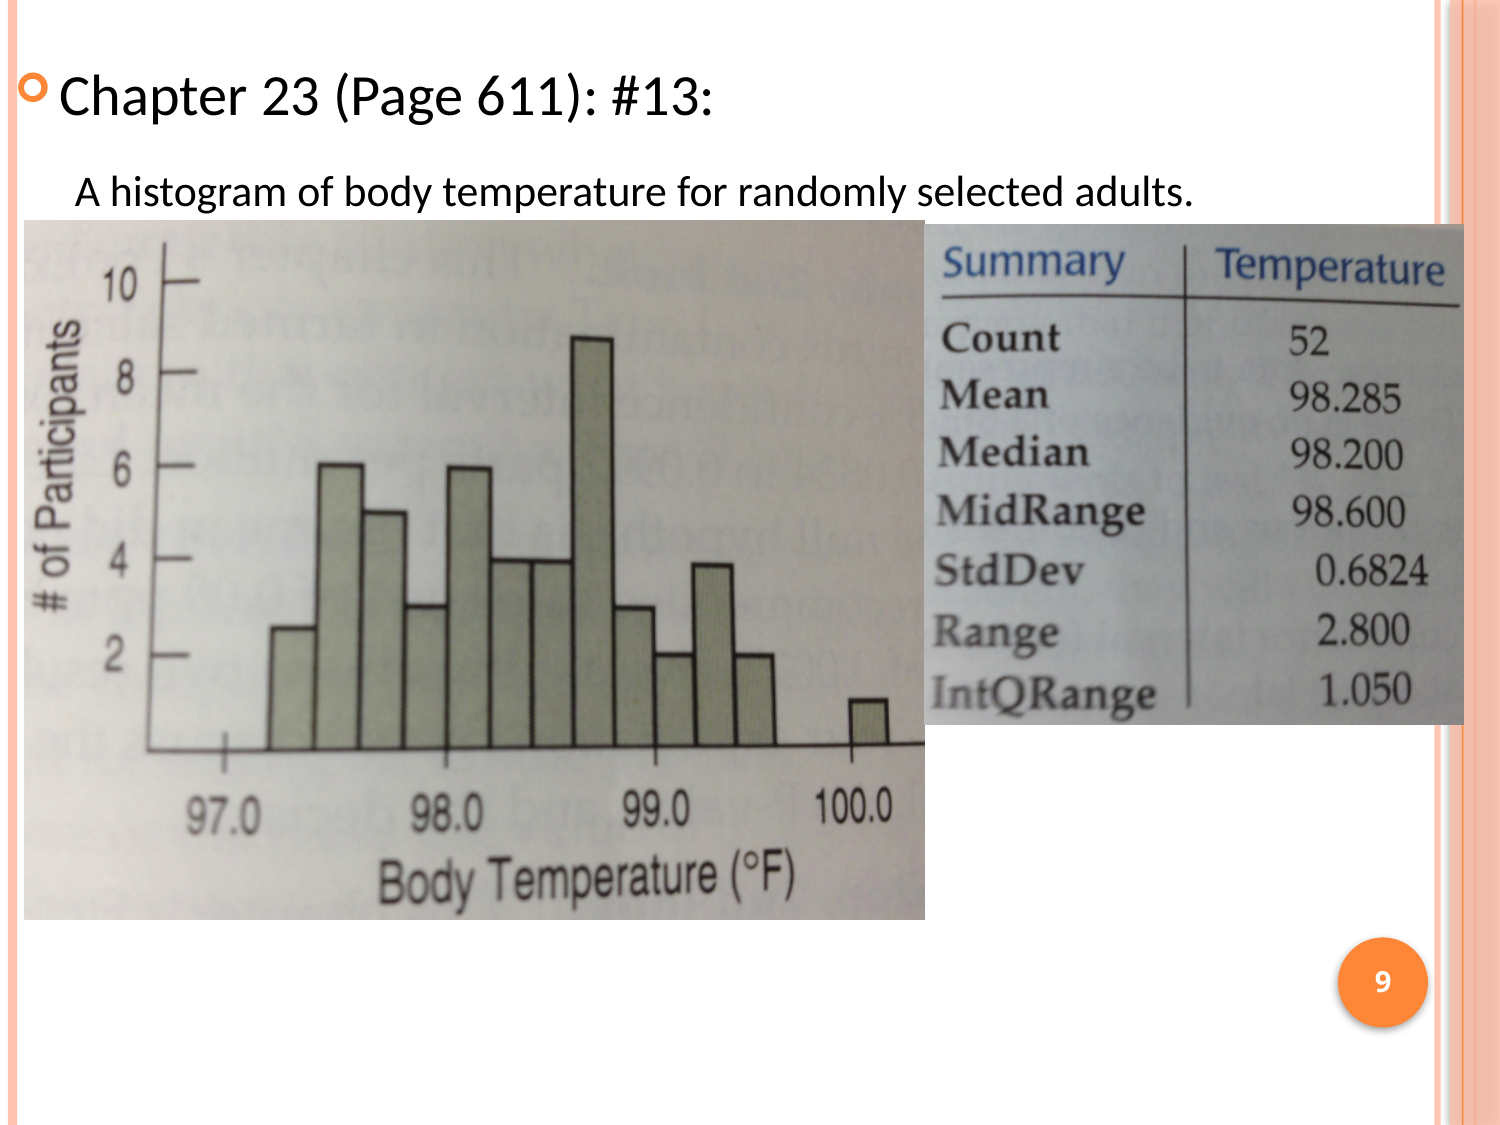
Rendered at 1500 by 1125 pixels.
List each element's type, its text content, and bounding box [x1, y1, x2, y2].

list Chapter 23 (Page 611): #13: A histogram of body temperature for randomly selected adults. [0, 50, 1425, 1100]
slide_number 9 [1333, 940, 1434, 1027]
picture [24, 220, 1464, 921]
